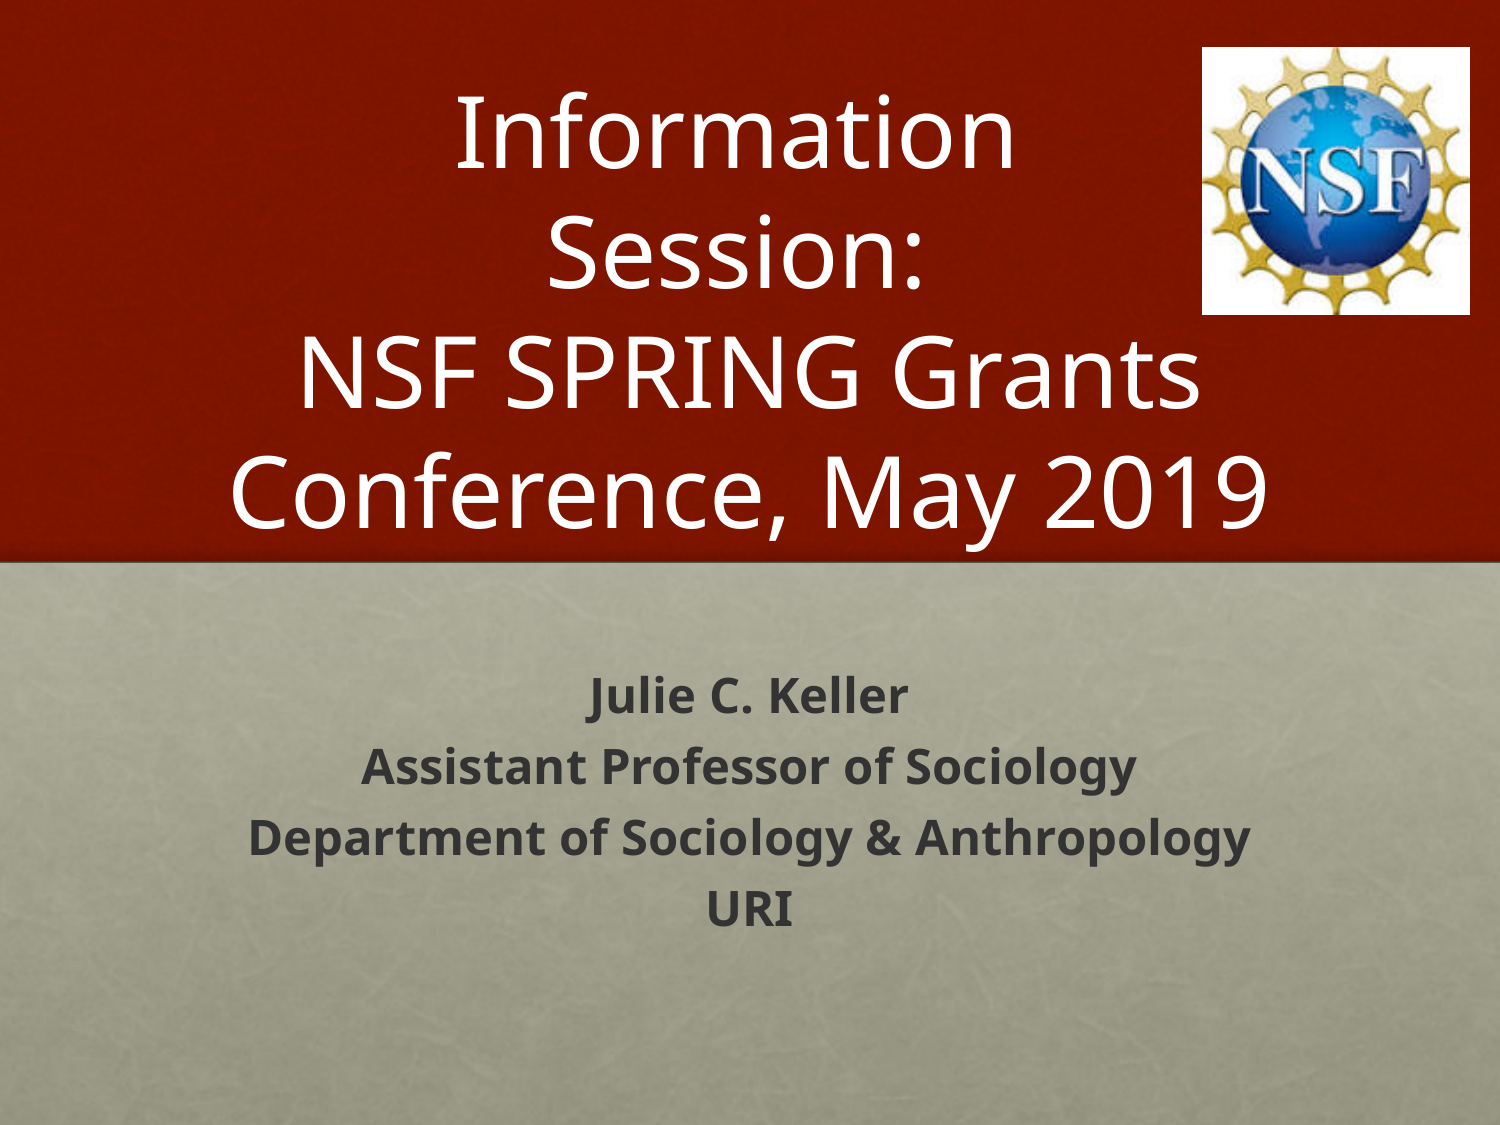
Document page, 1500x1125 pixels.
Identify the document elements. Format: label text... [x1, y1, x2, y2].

picture [1202, 47, 1471, 316]
subtitle Julie C. Keller Assistant Professor of Sociology Department of Sociology & Anthropology URI [127, 657, 1372, 945]
title Information Session: NSF SPRING Grants Conference, May 2019 [127, 314, 1372, 556]
picture [0, 541, 1500, 1125]
